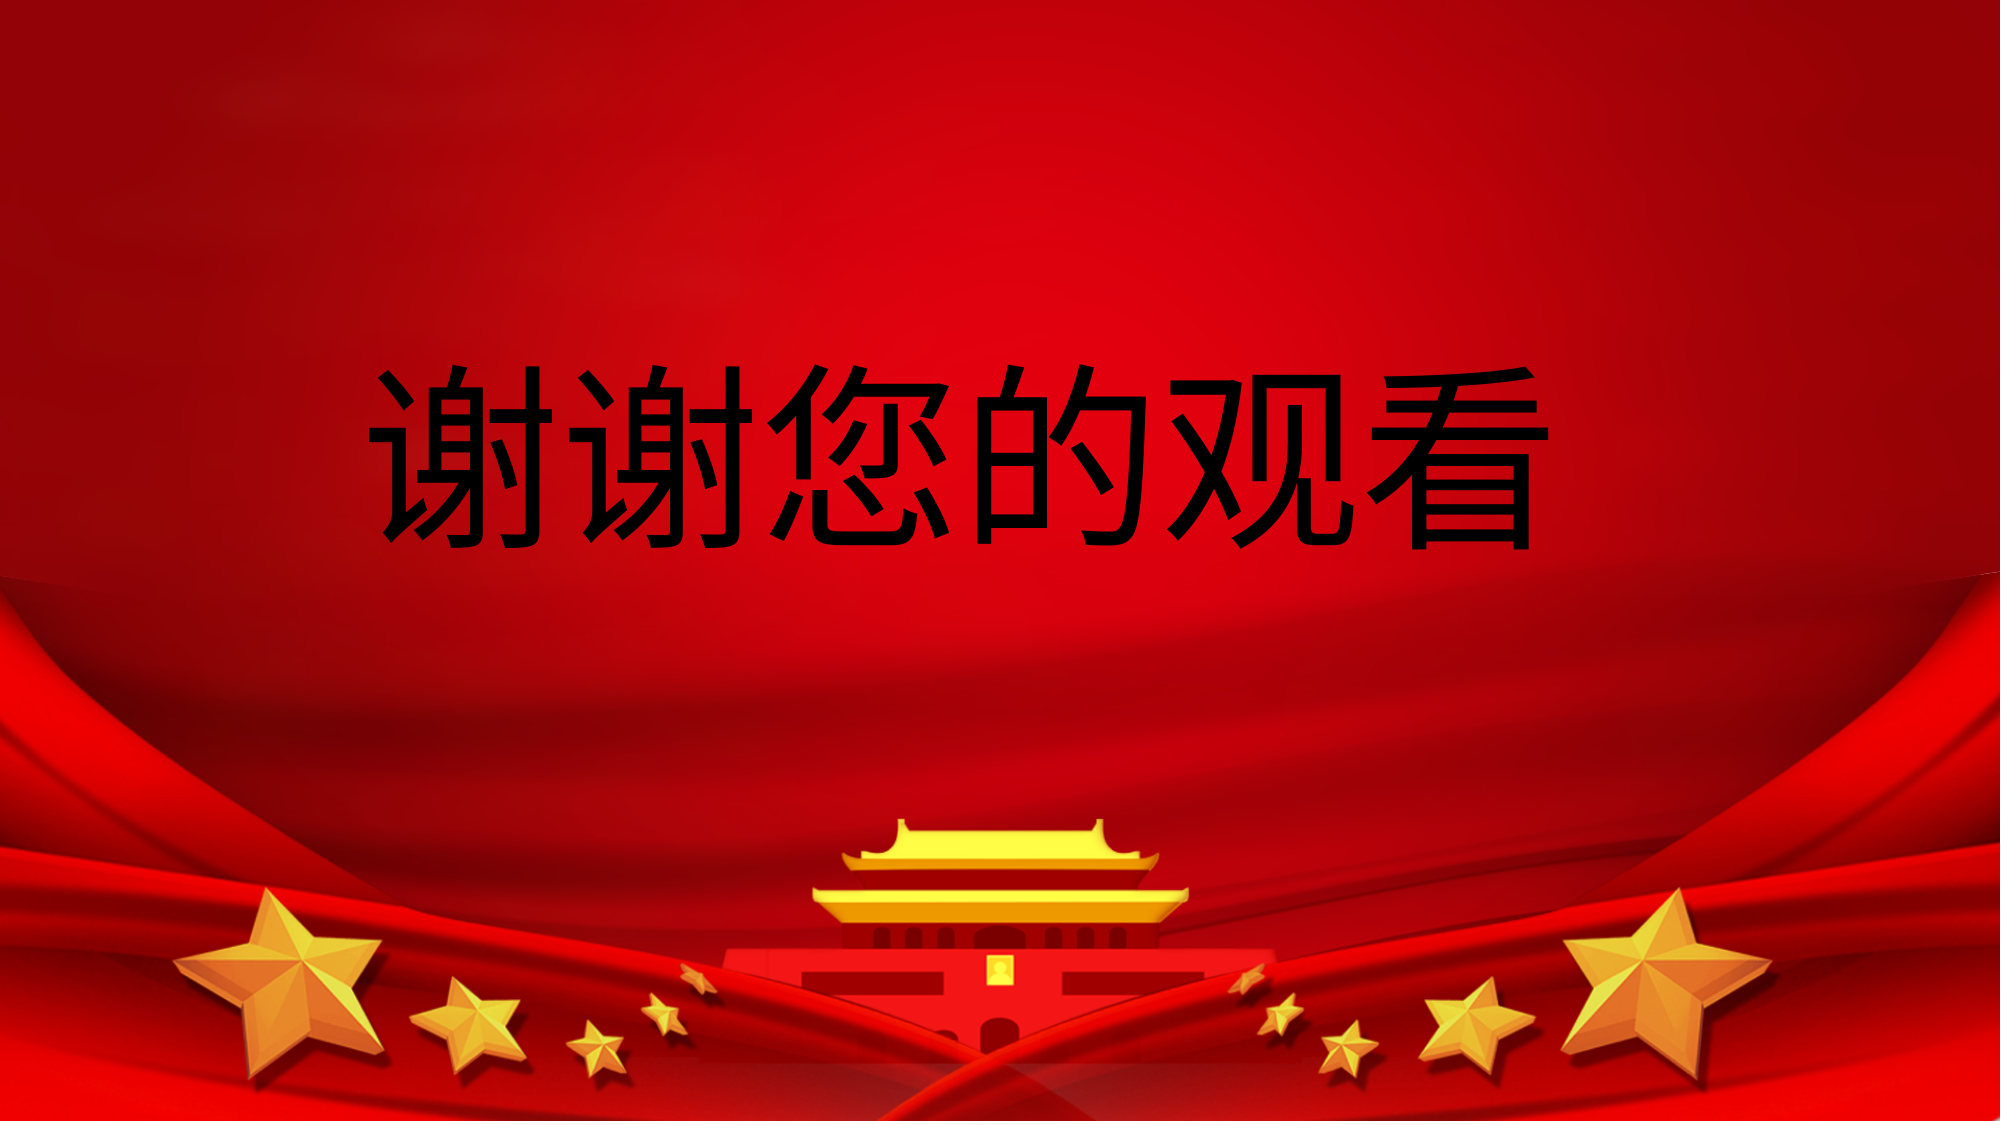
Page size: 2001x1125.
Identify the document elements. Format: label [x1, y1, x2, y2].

text_box [0, 0, 2000, 1121]
